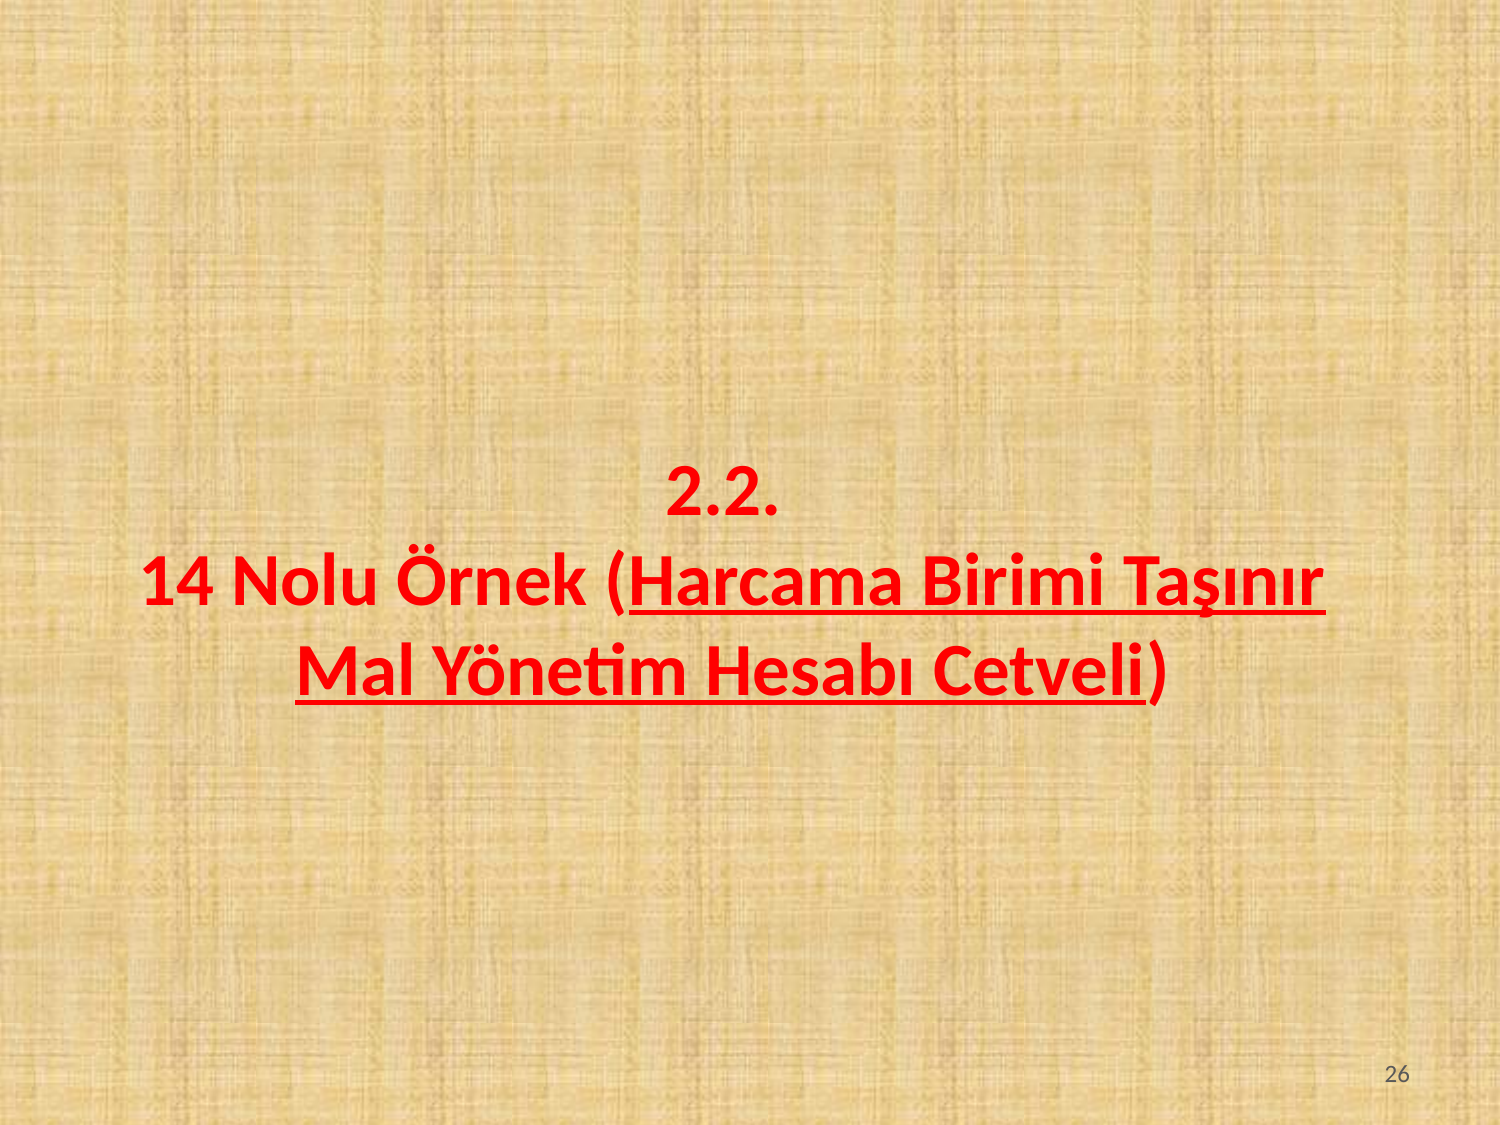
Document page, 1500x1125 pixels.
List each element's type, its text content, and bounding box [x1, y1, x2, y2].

slide_number 26 [1074, 1042, 1425, 1103]
text_box 2.2. 14 Nolu Örnek (Harcama Birimi Taşınır Mal Yönetim Hesabı Cetveli) [64, 432, 1400, 718]
picture [0, 0, 1500, 1125]
